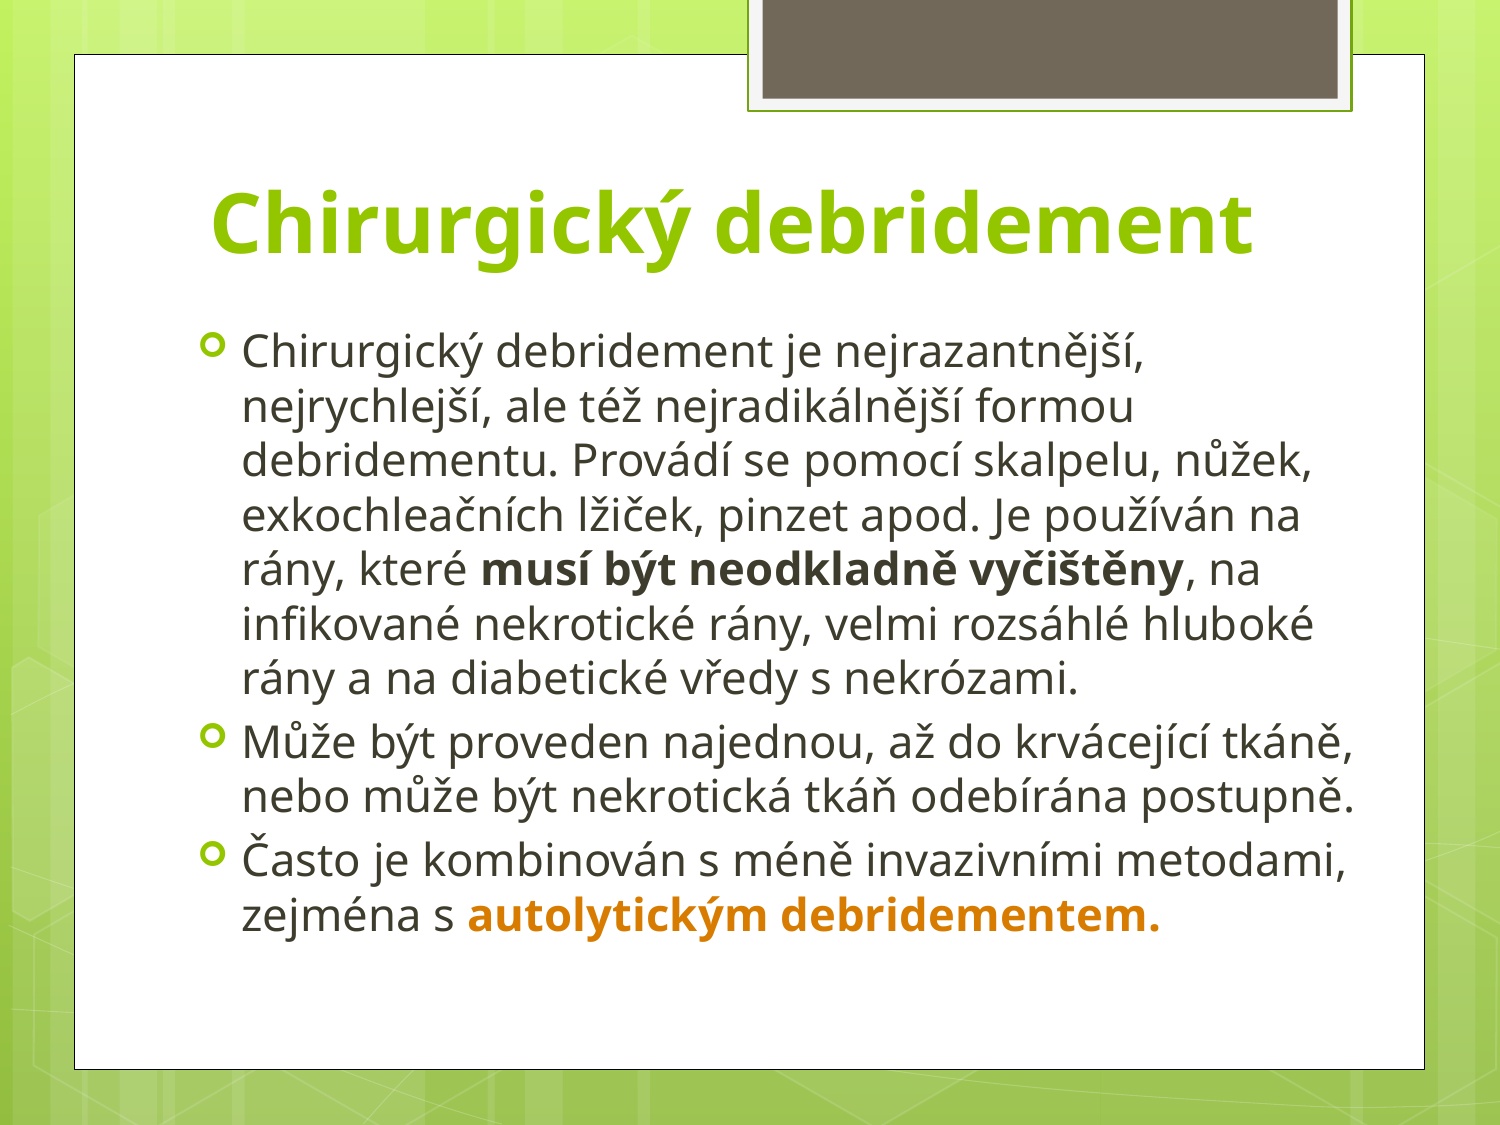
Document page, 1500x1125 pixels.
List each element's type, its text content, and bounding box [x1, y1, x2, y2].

list Chirurgický debridement je nejrazantnější, nejrychlejší, ale též nejradikálnější formou debridementu. Provádí se pomocí skalpelu, nůžek, exkochleačních lžiček, pinzet apod. Je používán na rány, které musí být neodkladně vyčištěny, na infikované nekrotické rány, velmi rozsáhlé hluboké rány a na diabetické vředy s nekrózami. Může být proveden najednou, až do krvácející tkáně, nebo může být nekrotická tkáň odebírána postupně. Často je kombinován s méně invazivními metodami, zejména s autolytickým debridementem. [171, 314, 1388, 1047]
title Chirurgický debridement [194, 90, 1348, 278]
